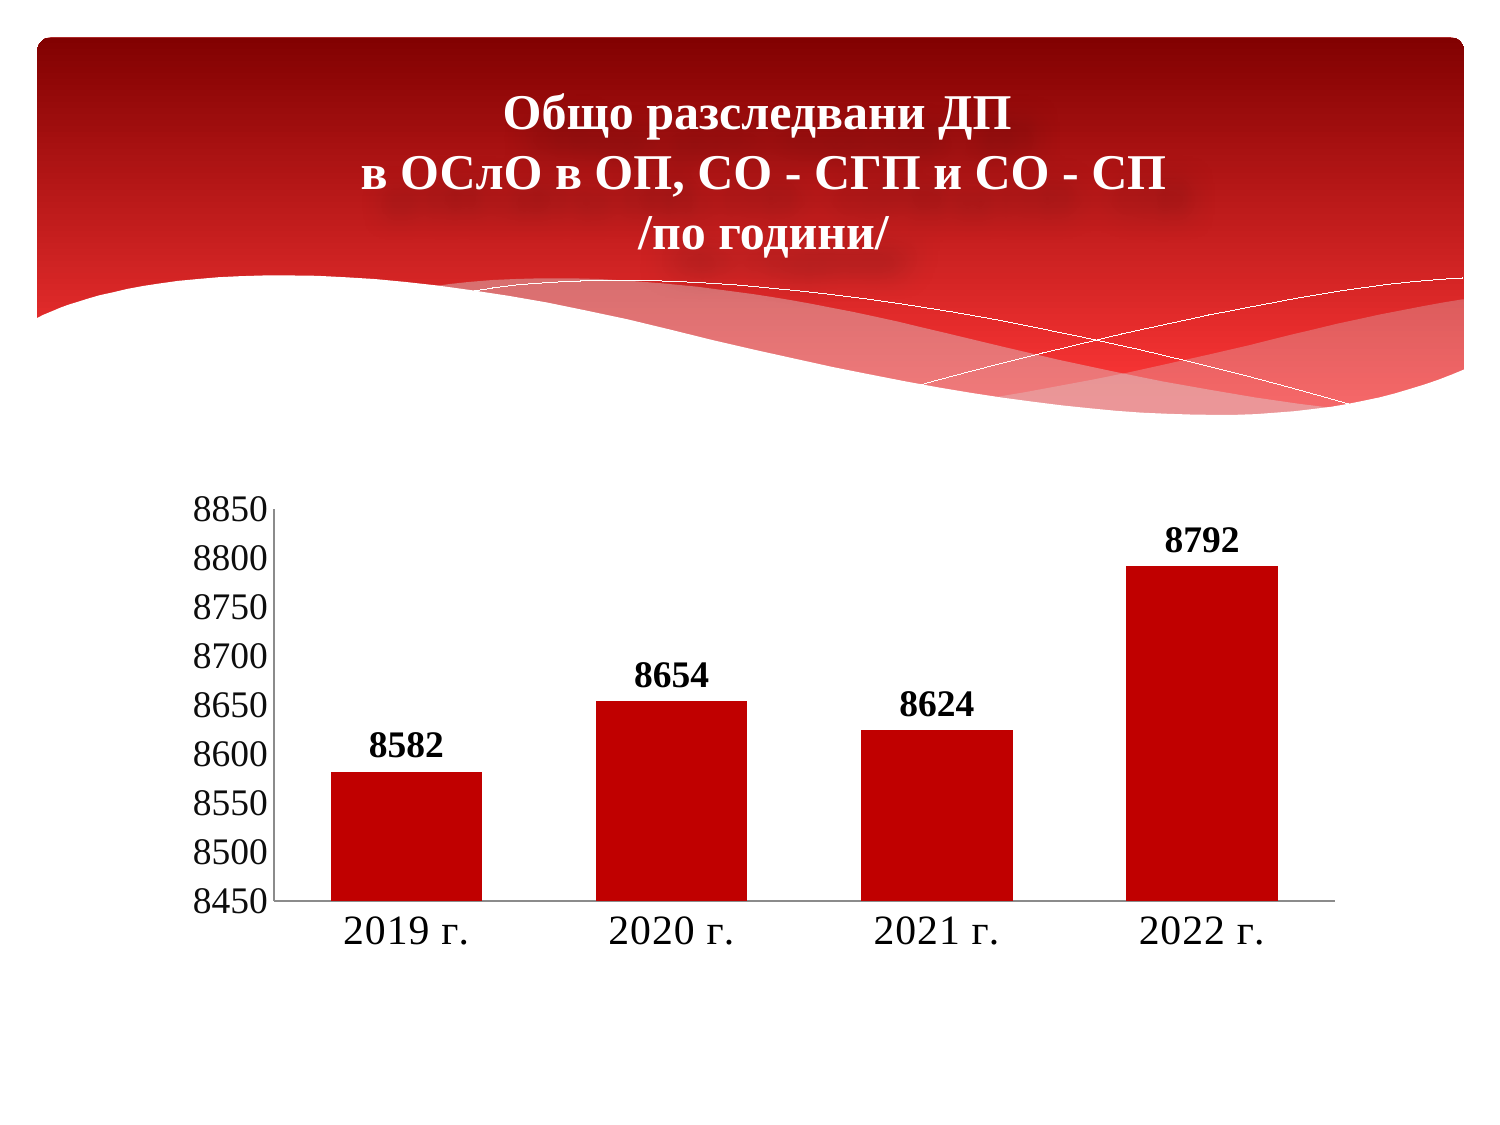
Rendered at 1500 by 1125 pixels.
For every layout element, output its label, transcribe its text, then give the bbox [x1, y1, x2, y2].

title Общо разследвани ДП в ОСлО в ОП, СО - СГП и СО - СП /по години/ [88, 66, 1439, 272]
chart [111, 396, 1406, 1024]
